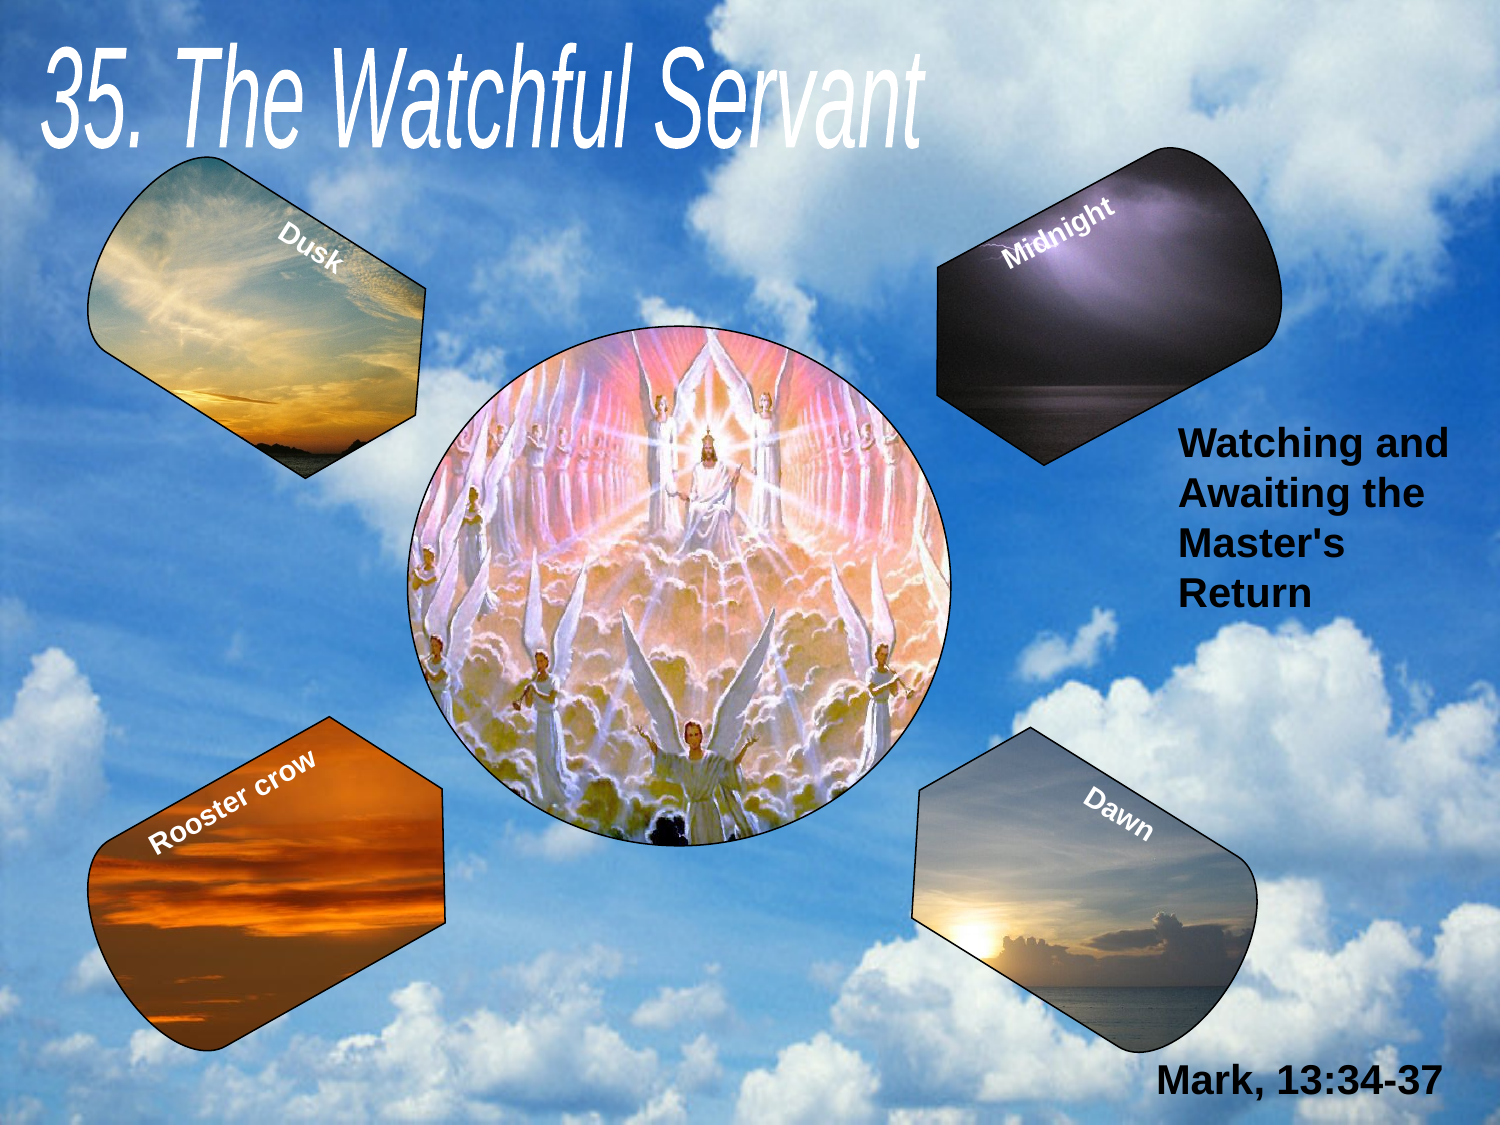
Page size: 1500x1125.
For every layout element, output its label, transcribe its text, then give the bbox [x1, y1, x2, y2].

text_box Rooster crow [87, 716, 446, 1051]
text_box Watching and Awaiting the Master's Return [1163, 408, 1483, 624]
text_box [407, 326, 951, 846]
picture [0, 0, 1500, 1125]
text_box Mark, 13:34-37 [998, 1045, 1459, 1110]
text_box Midnight [937, 147, 1282, 466]
text_box Dusk [87, 157, 426, 479]
text_box Dawn [911, 727, 1258, 1053]
